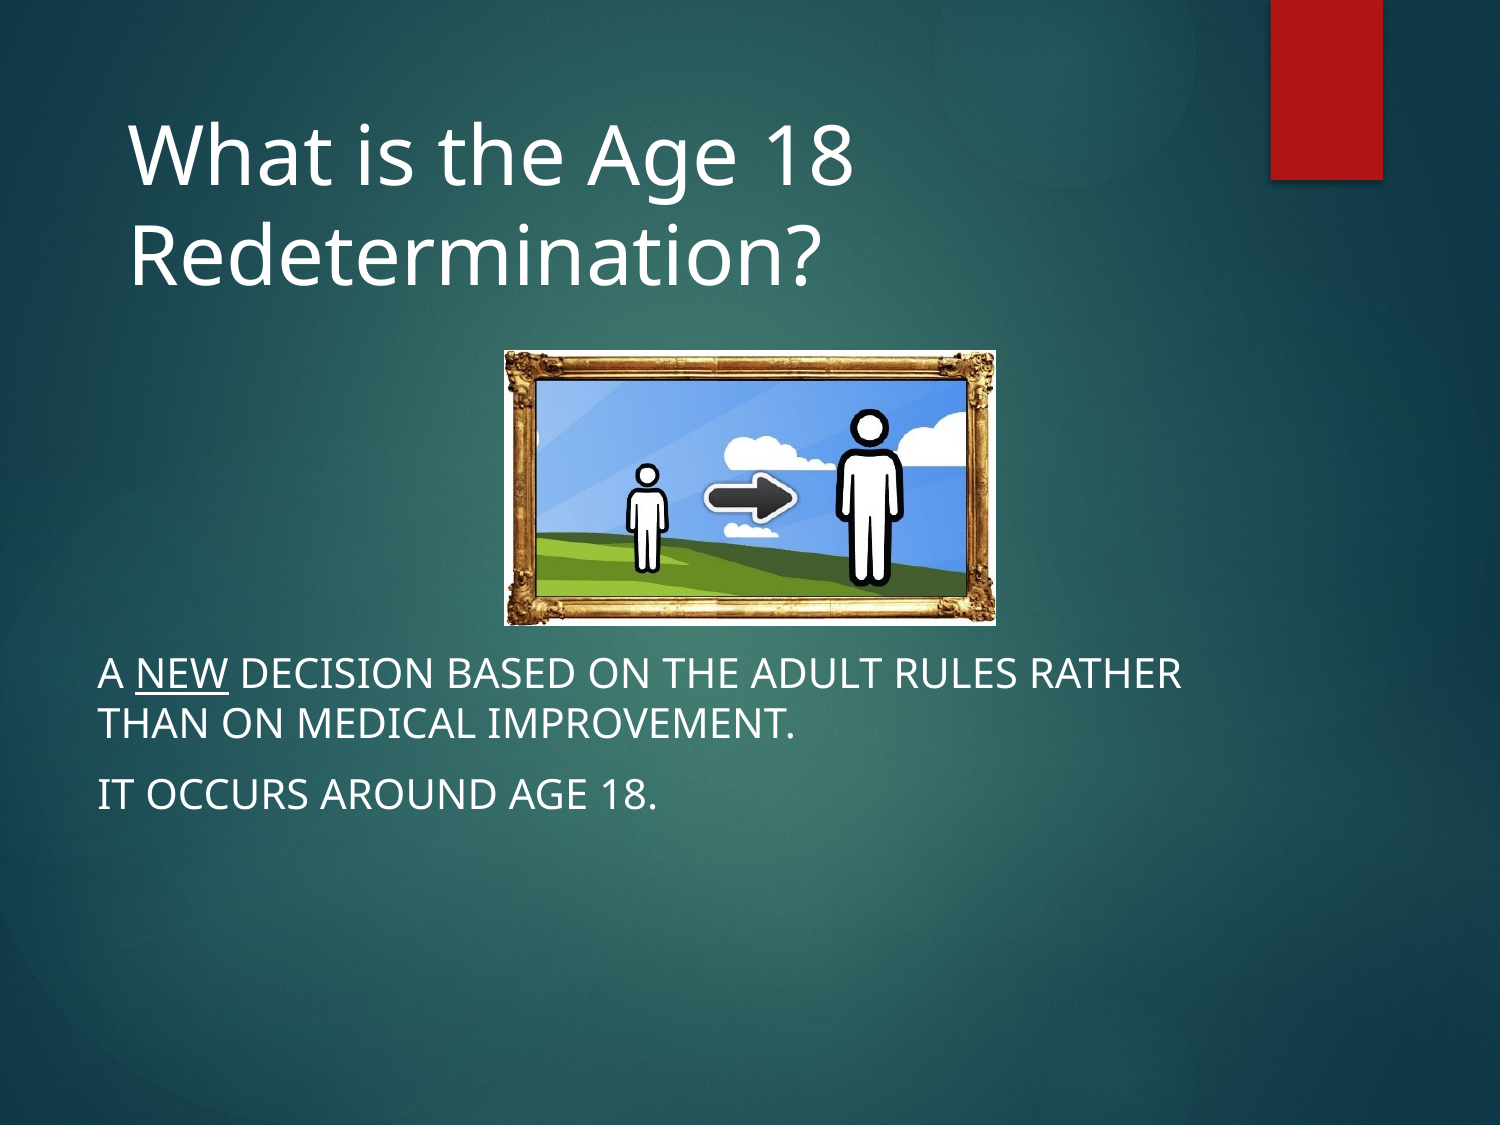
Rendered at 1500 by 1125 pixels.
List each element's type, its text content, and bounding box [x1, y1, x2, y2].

picture [504, 350, 996, 626]
title What is the Age 18 Redetermination? [112, 96, 1308, 310]
subtitle A new decision based on the ADULT rules rather than on medical improvement. It occurs around age 18. [89, 639, 1308, 923]
